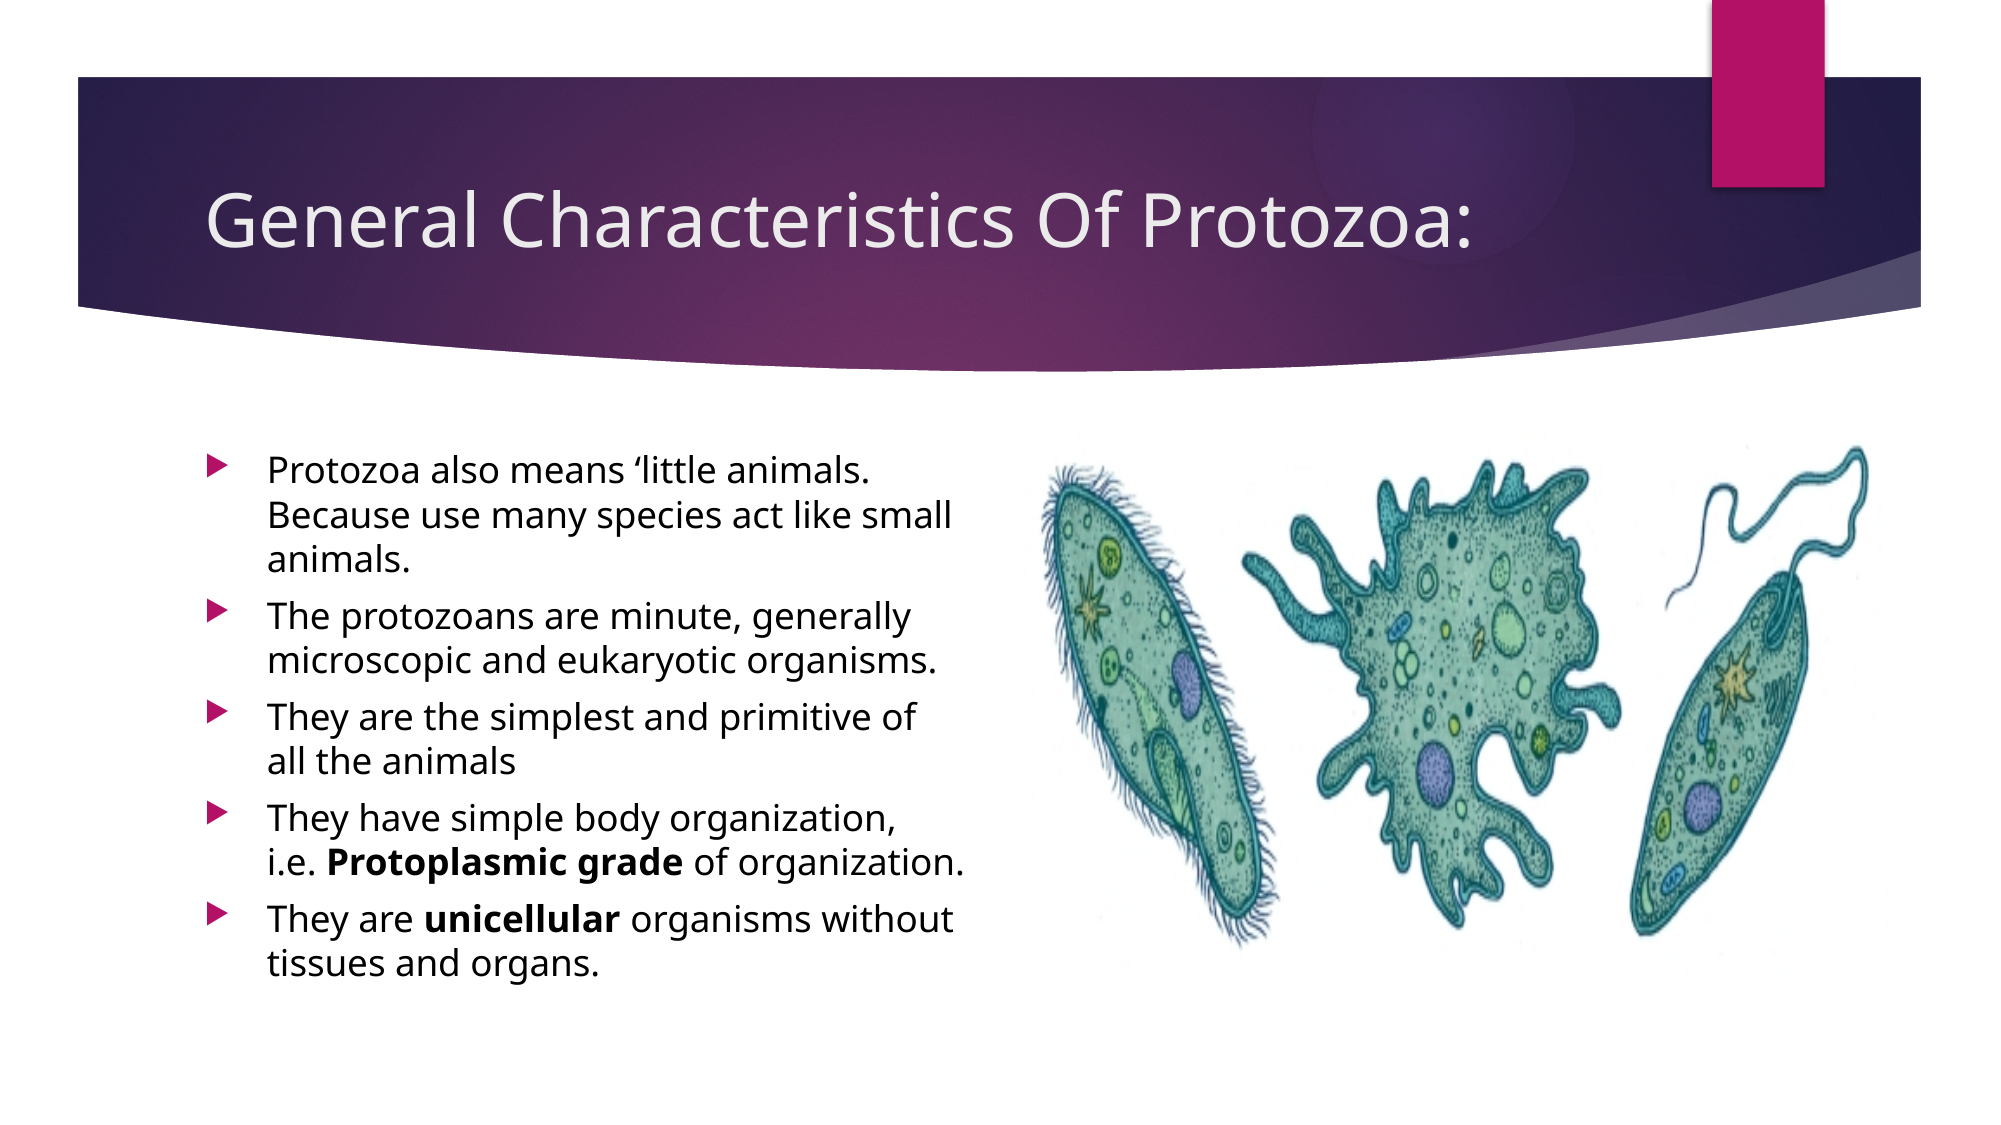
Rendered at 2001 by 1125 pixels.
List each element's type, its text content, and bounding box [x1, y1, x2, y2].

title General Characteristics Of Protozoa: [189, 159, 1627, 276]
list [1023, 426, 1888, 988]
list Protozoa also means ‘little animals. Because use many species act like small animals. The protozoans are minute, generally microscopic and eukaryotic organisms. They are the simplest and primitive of all the animals They have simple body organization, i.e. Protoplasmic grade of organization. They are unicellular organisms without tissues and organs. [189, 439, 981, 1000]
